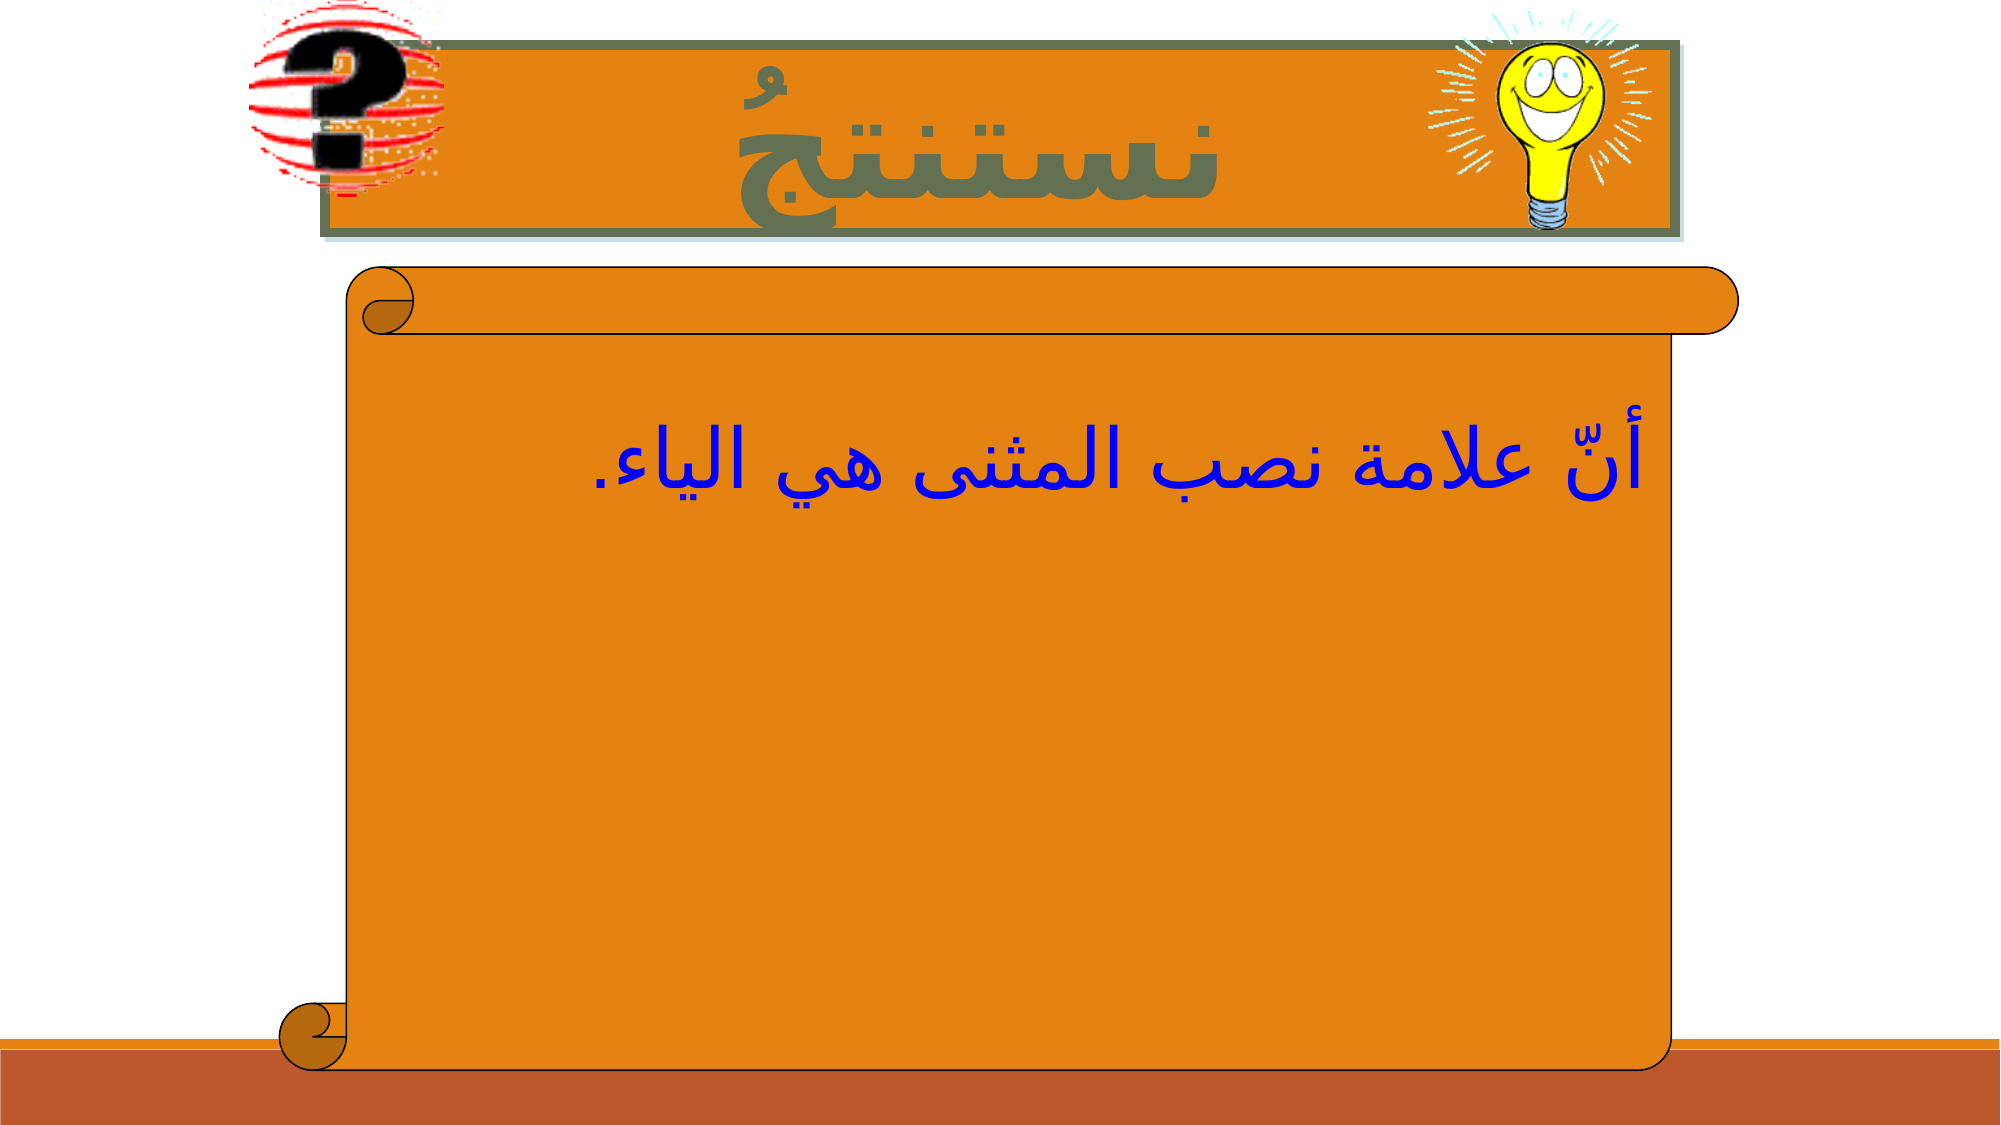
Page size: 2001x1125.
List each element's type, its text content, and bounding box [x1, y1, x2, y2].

text_box [279, 267, 1739, 1071]
picture [1418, 0, 1674, 231]
text_box نستنتجُ [324, 45, 1416, 233]
picture [249, 0, 444, 197]
text_box أنّ علامة نصب المثنى هي الياء. [362, 397, 1662, 513]
